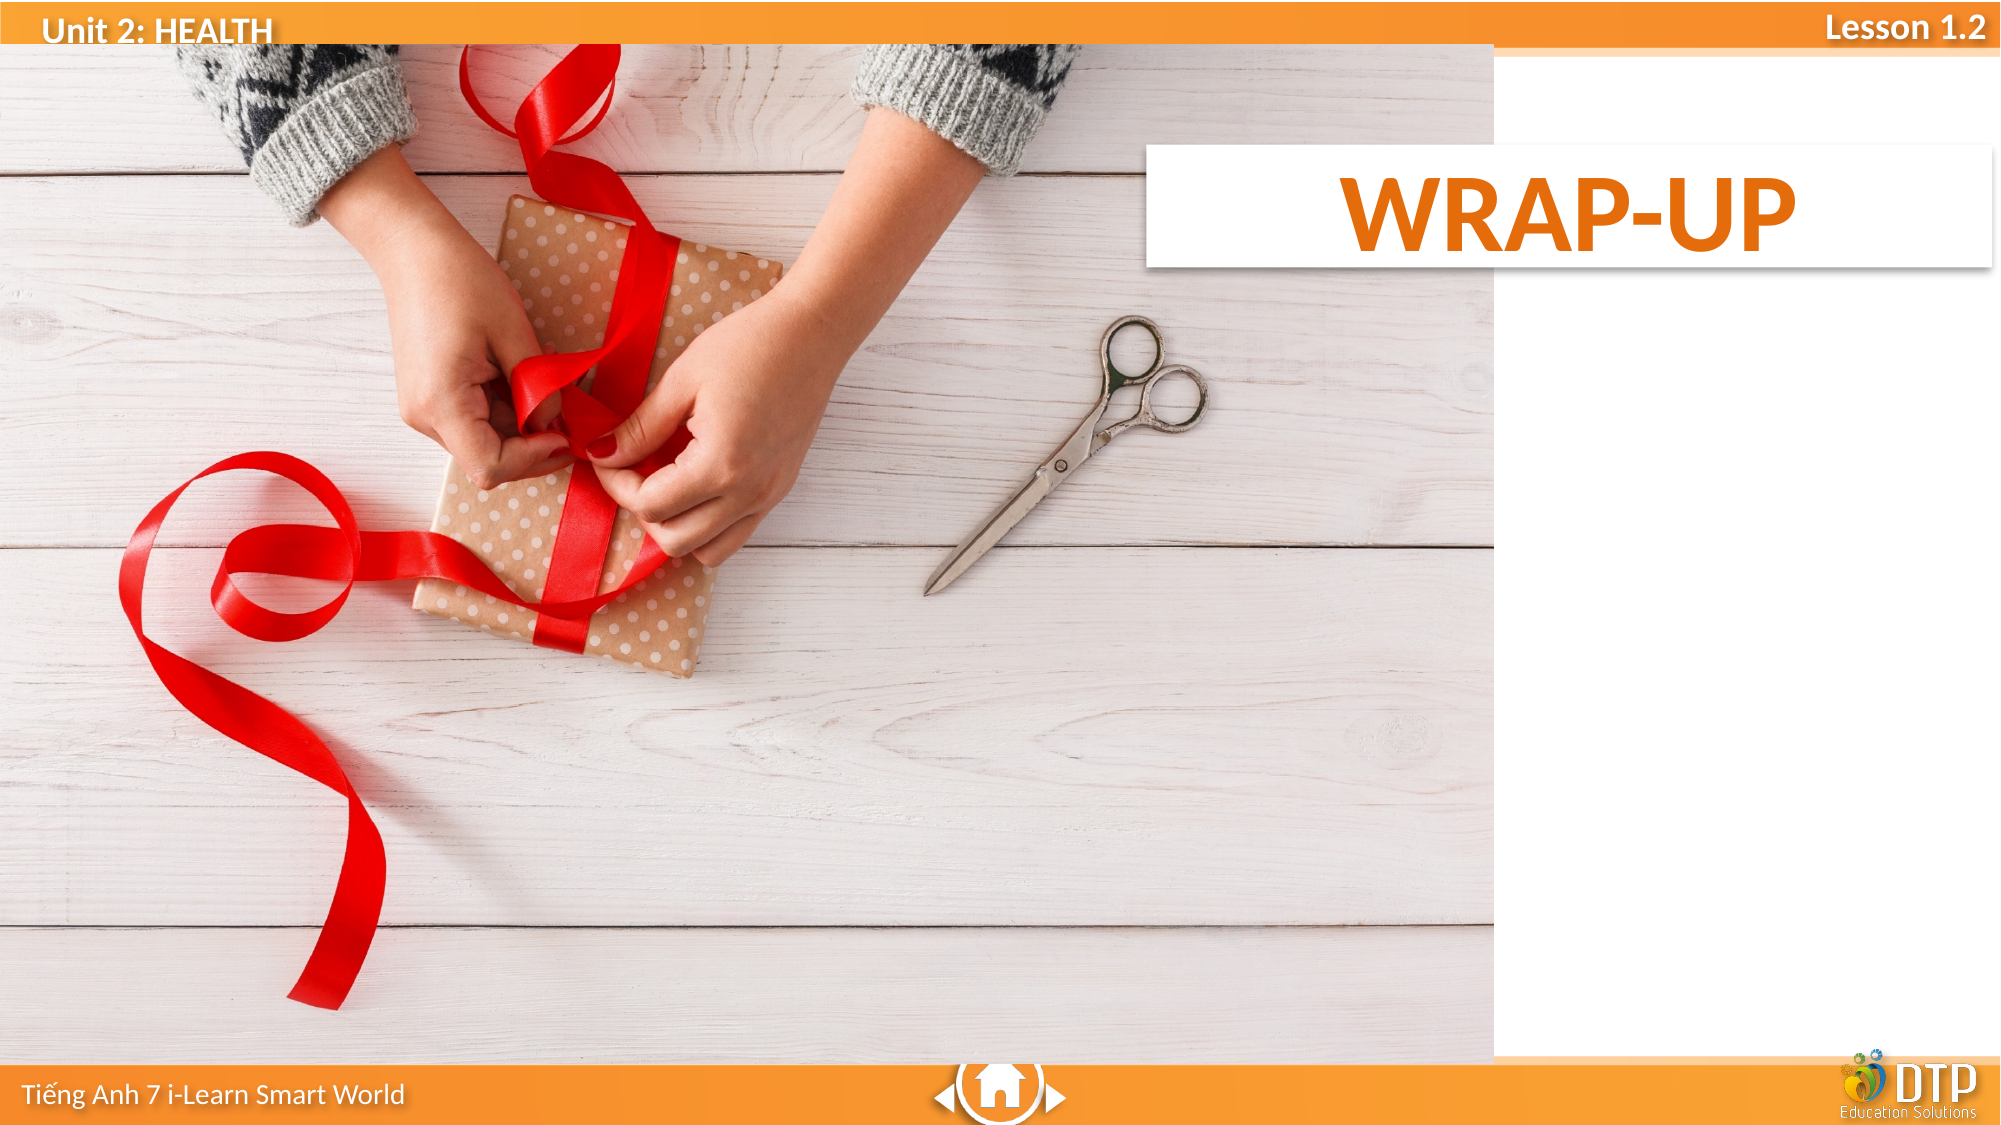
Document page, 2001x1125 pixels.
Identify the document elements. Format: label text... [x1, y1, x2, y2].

picture [0, 2, 2001, 1125]
text_box WRAP-UP [1498, 144, 1993, 268]
